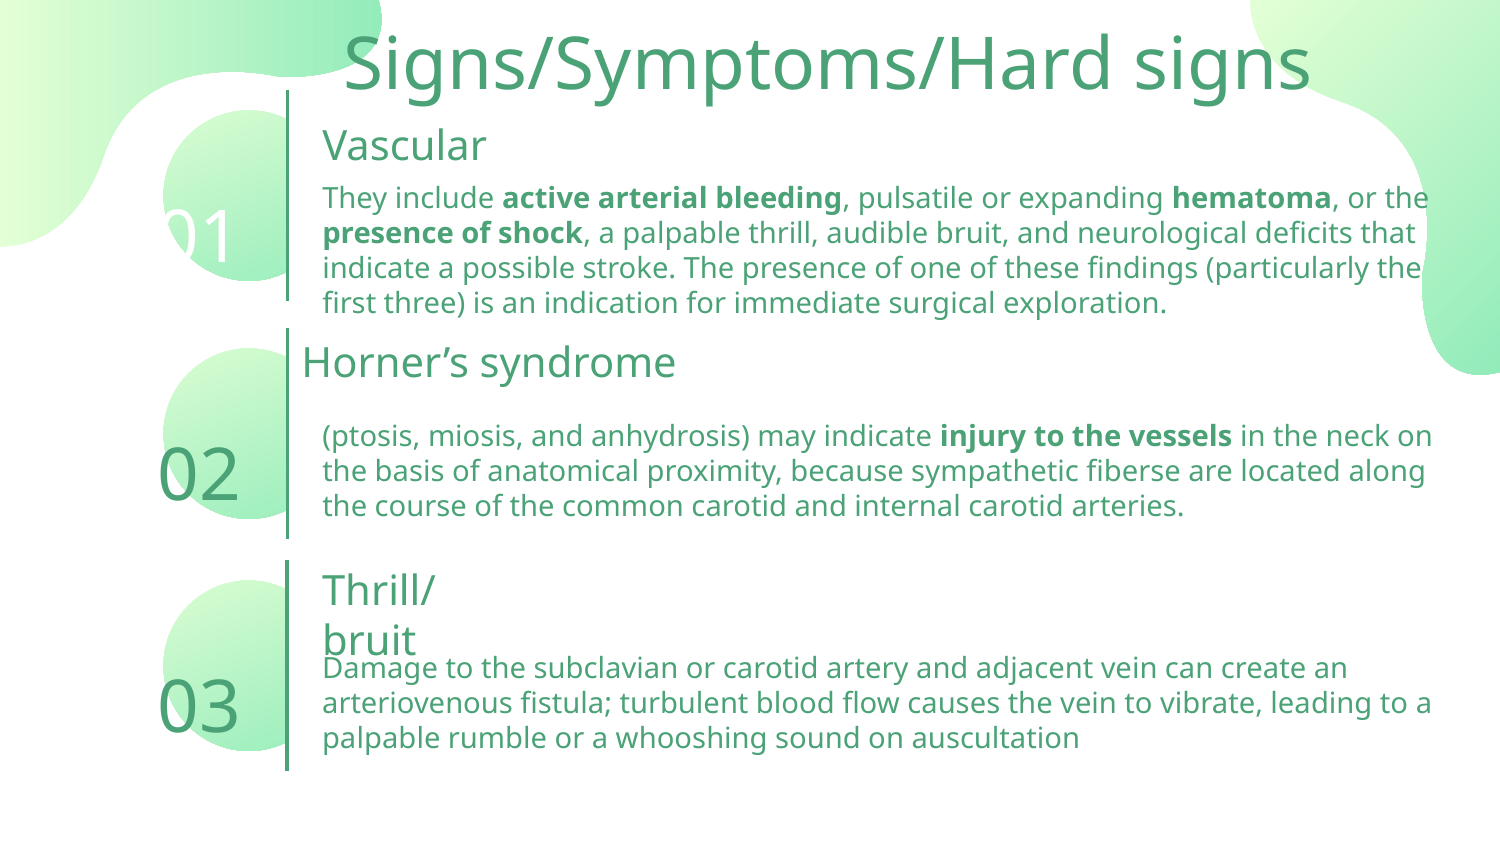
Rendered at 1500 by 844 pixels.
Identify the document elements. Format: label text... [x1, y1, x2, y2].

subtitle They include active arterial bleeding, pulsatile or expanding hematoma, or the presence of shock, a palpable thrill, audible bruit, and neurological deficits that indicate a possible stroke. The presence of one of these findings (particularly the first three) is an indication for immediate surgical exploration. [307, 164, 1449, 302]
text_box [166, 110, 282, 174]
text_box Damage to the subclavian or carotid artery and adjacent vein can create an arteriovenous fistula; turbulent blood flow causes the vein to vibrate, leading to a palpable rumble or a whooshing sound on auscultation [307, 634, 1449, 772]
text_box [172, 703, 282, 751]
text_box [172, 233, 282, 281]
text_box Thrill/bruit [307, 596, 536, 631]
text_box [166, 348, 282, 412]
text_box Horner’s syndrome [292, 343, 747, 378]
text_box [166, 580, 282, 645]
title 01 [111, 174, 282, 233]
text_box 03 [111, 645, 282, 703]
title Signs/Symptoms/Hard signs [156, 34, 1500, 87]
subtitle Vascular [307, 126, 536, 161]
text_box 02 [111, 412, 282, 471]
text_box [172, 471, 282, 519]
text_box (ptosis, miosis, and anhydrosis) may indicate injury to the vessels in the neck on the basis of anatomical proximity, because sympathetic fiberse are located along the course of the common carotid and internal carotid arteries. [307, 402, 1449, 540]
